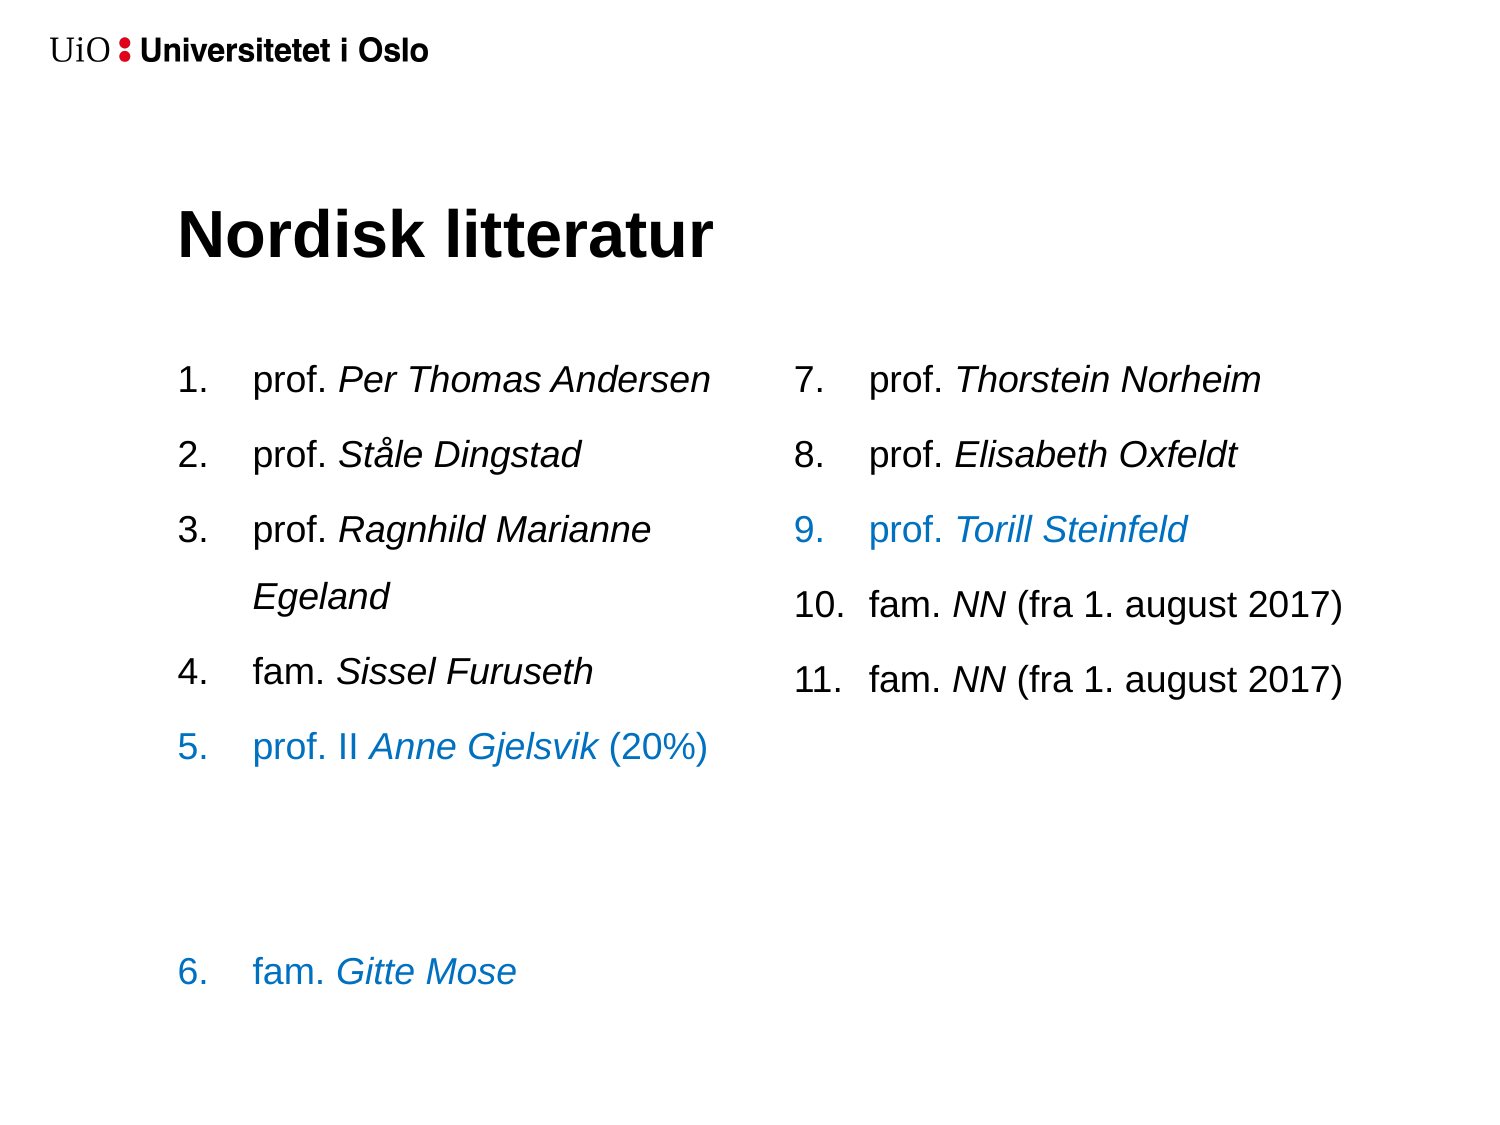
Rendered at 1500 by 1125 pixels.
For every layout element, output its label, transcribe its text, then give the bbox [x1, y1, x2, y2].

title Nordisk litteratur [162, 137, 1426, 324]
picture [50, 37, 428, 62]
list prof. Per Thomas Andersen prof. Ståle Dingstad prof. Ragnhild Marianne Egeland fam. Sissel Furuseth prof. II Anne Gjelsvik (20%) fam. Gitte Mose prof. Thorstein Norheim prof. Elisabeth Oxfeldt prof. Torill Steinfeld fam. NN (fra 1. august 2017) fam. NN (fra 1. august 2017) [162, 324, 1426, 1001]
